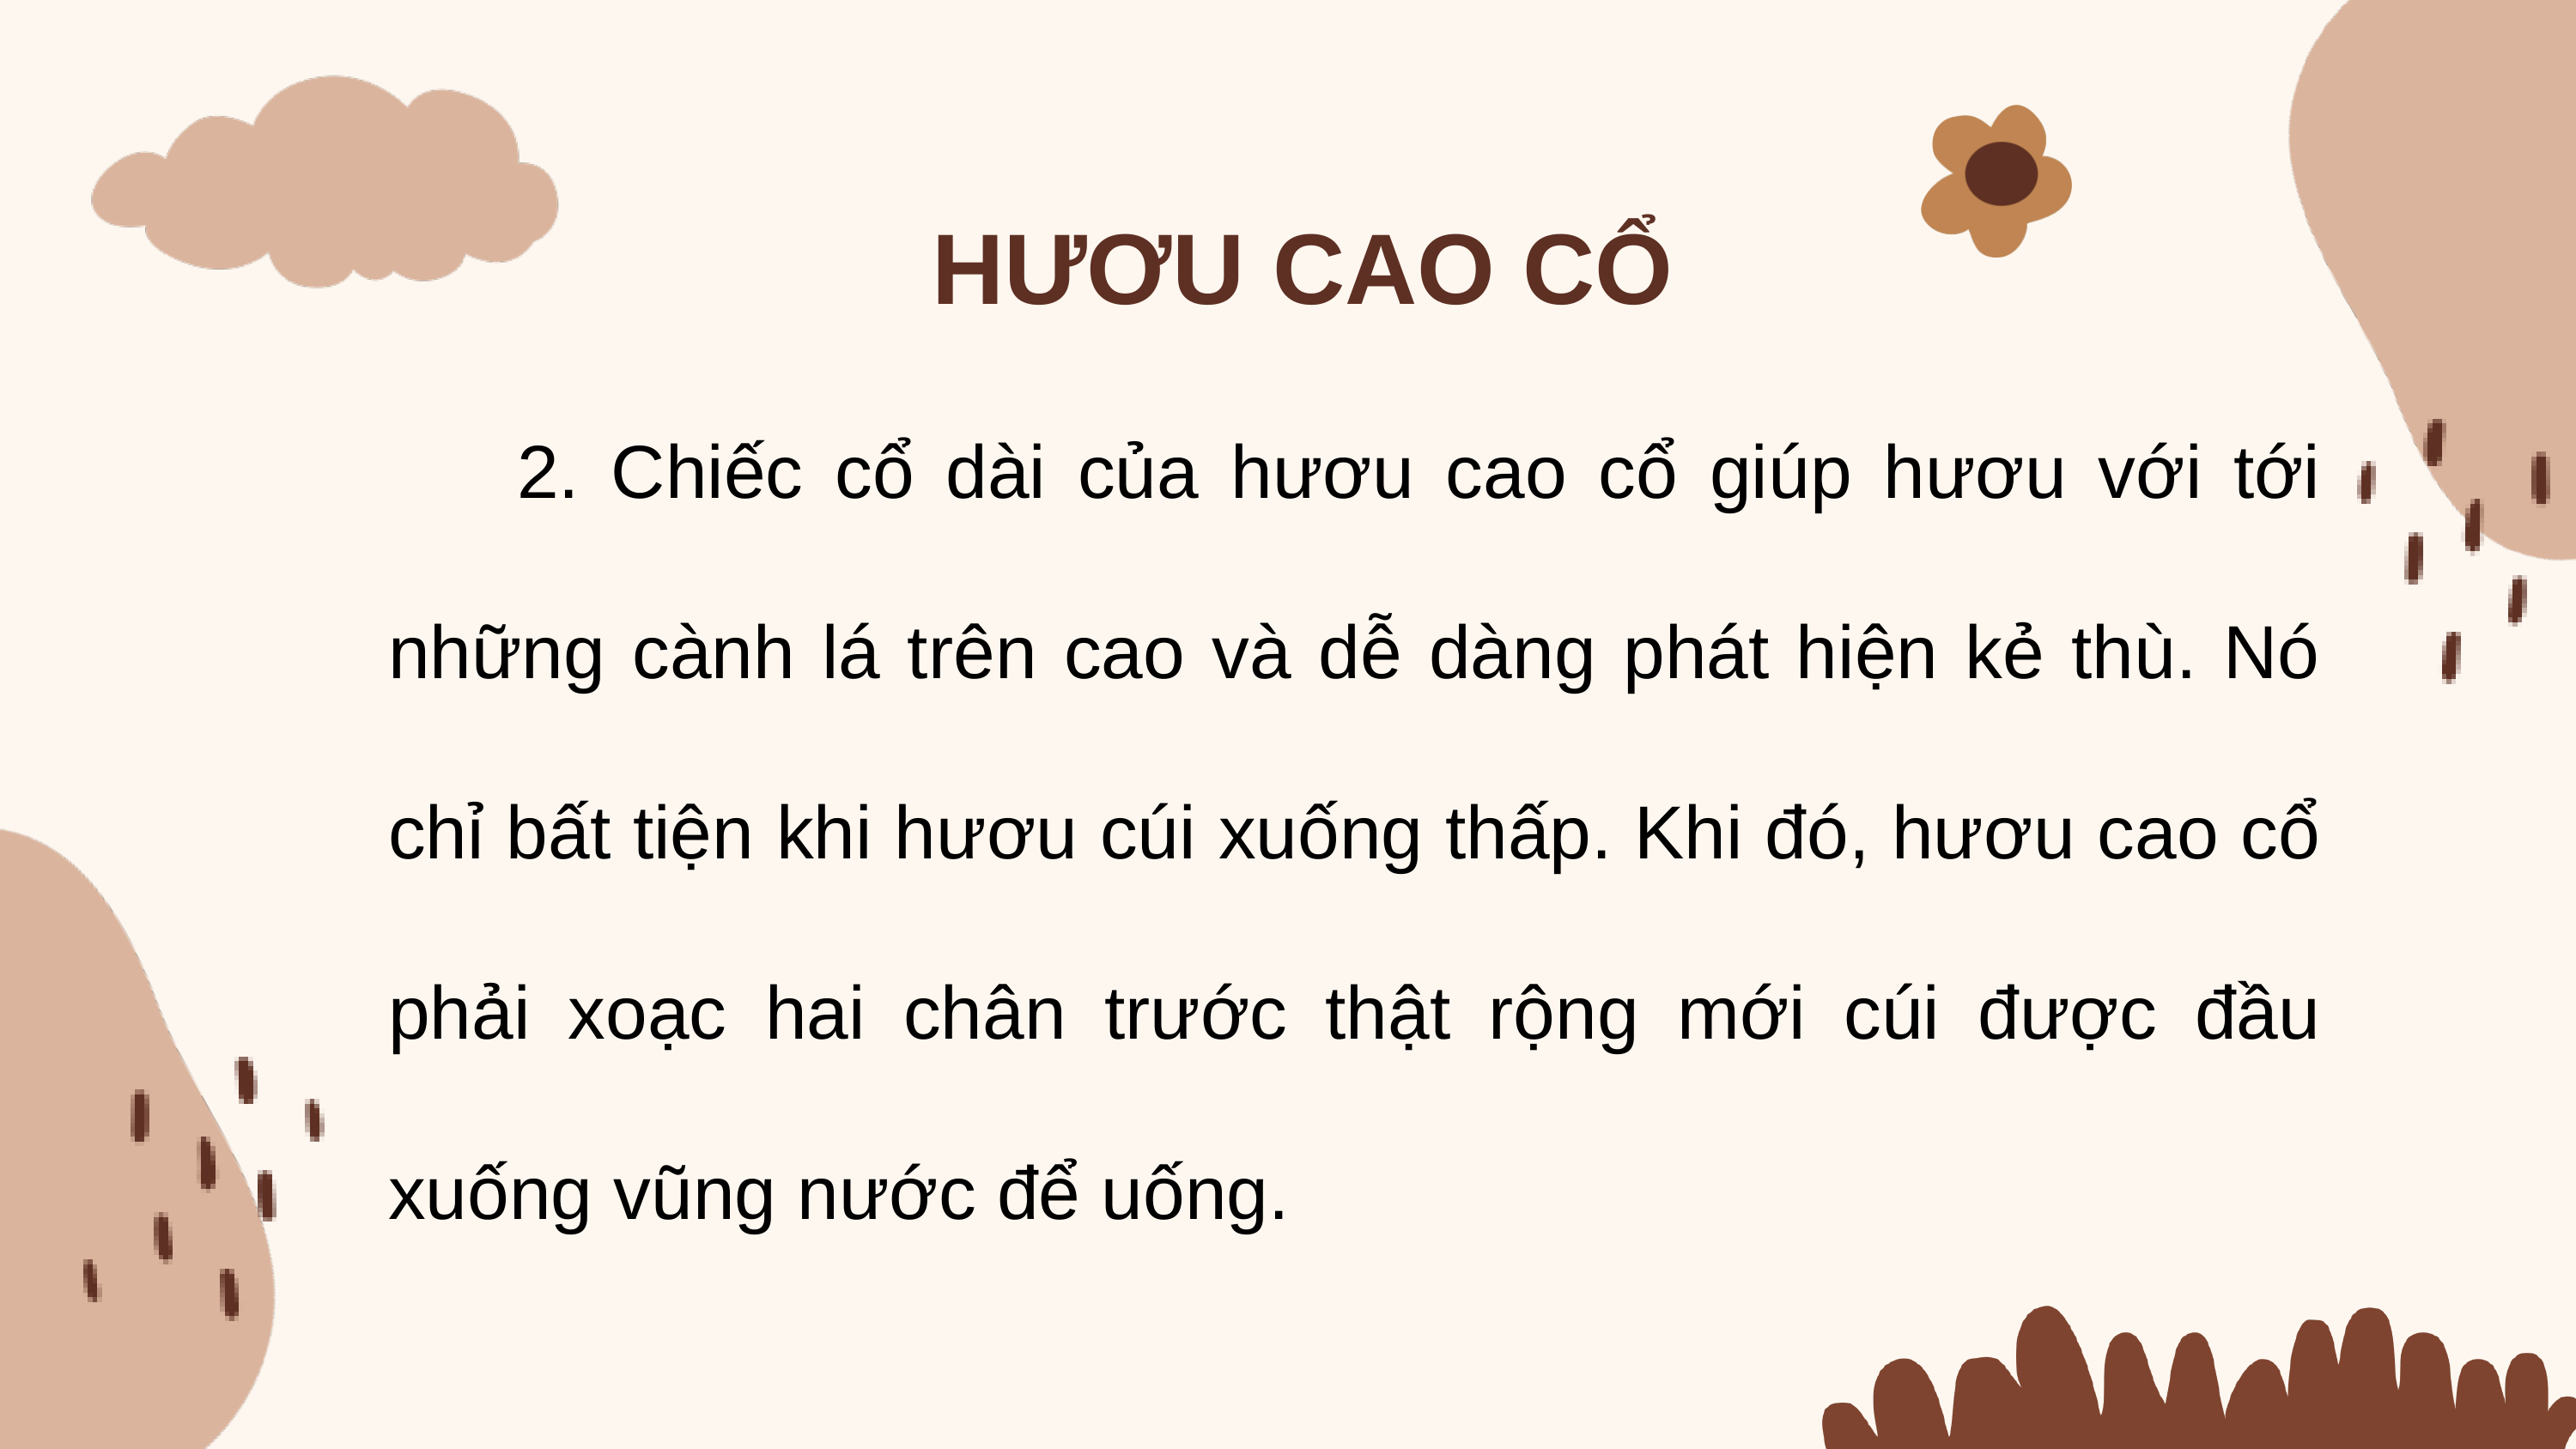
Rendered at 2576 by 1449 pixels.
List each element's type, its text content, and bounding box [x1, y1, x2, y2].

picture [2181, 0, 2576, 684]
picture [0, 742, 393, 1449]
picture [83, 69, 564, 293]
picture [1921, 103, 2072, 258]
picture [1807, 1303, 2576, 1449]
text_box 2. Chiếc cổ dài của hươu cao cổ giúp hươu với tới những cành lá trên cao và dễ dàng phát hiện kẻ thù. Nó chỉ bất tiện khi hươu cúi xuống thấp. Khi đó, hươu cao cổ phải xoạc hai chân trước thật rộng mới cúi được đầu xuống vũng nước để uống. [375, 326, 2336, 1241]
text_box HƯƠU CAO CỔ [848, 190, 1758, 324]
